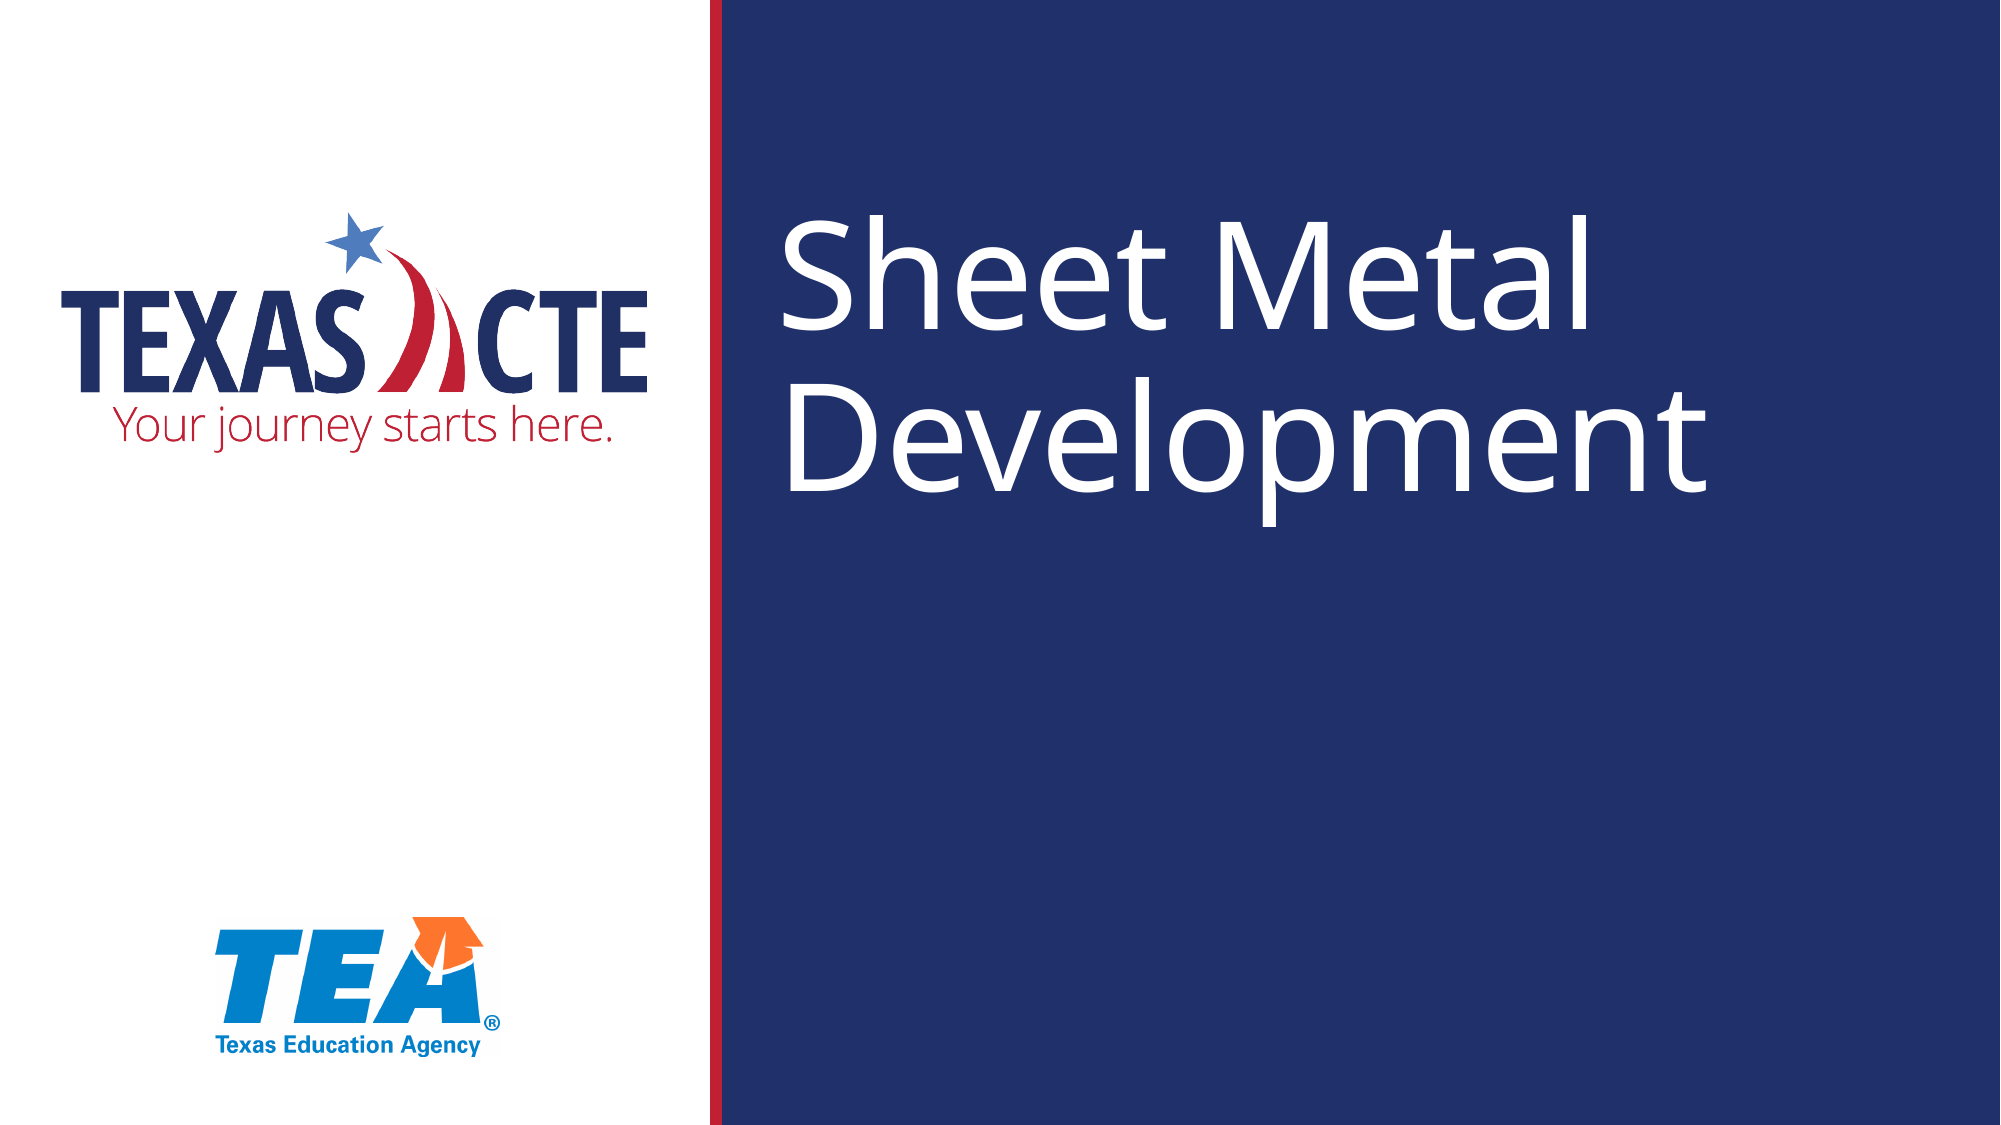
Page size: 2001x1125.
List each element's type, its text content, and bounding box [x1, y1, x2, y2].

list Sheet Metal Development [776, 200, 1939, 1032]
picture [215, 917, 500, 1057]
picture [61, 212, 647, 453]
